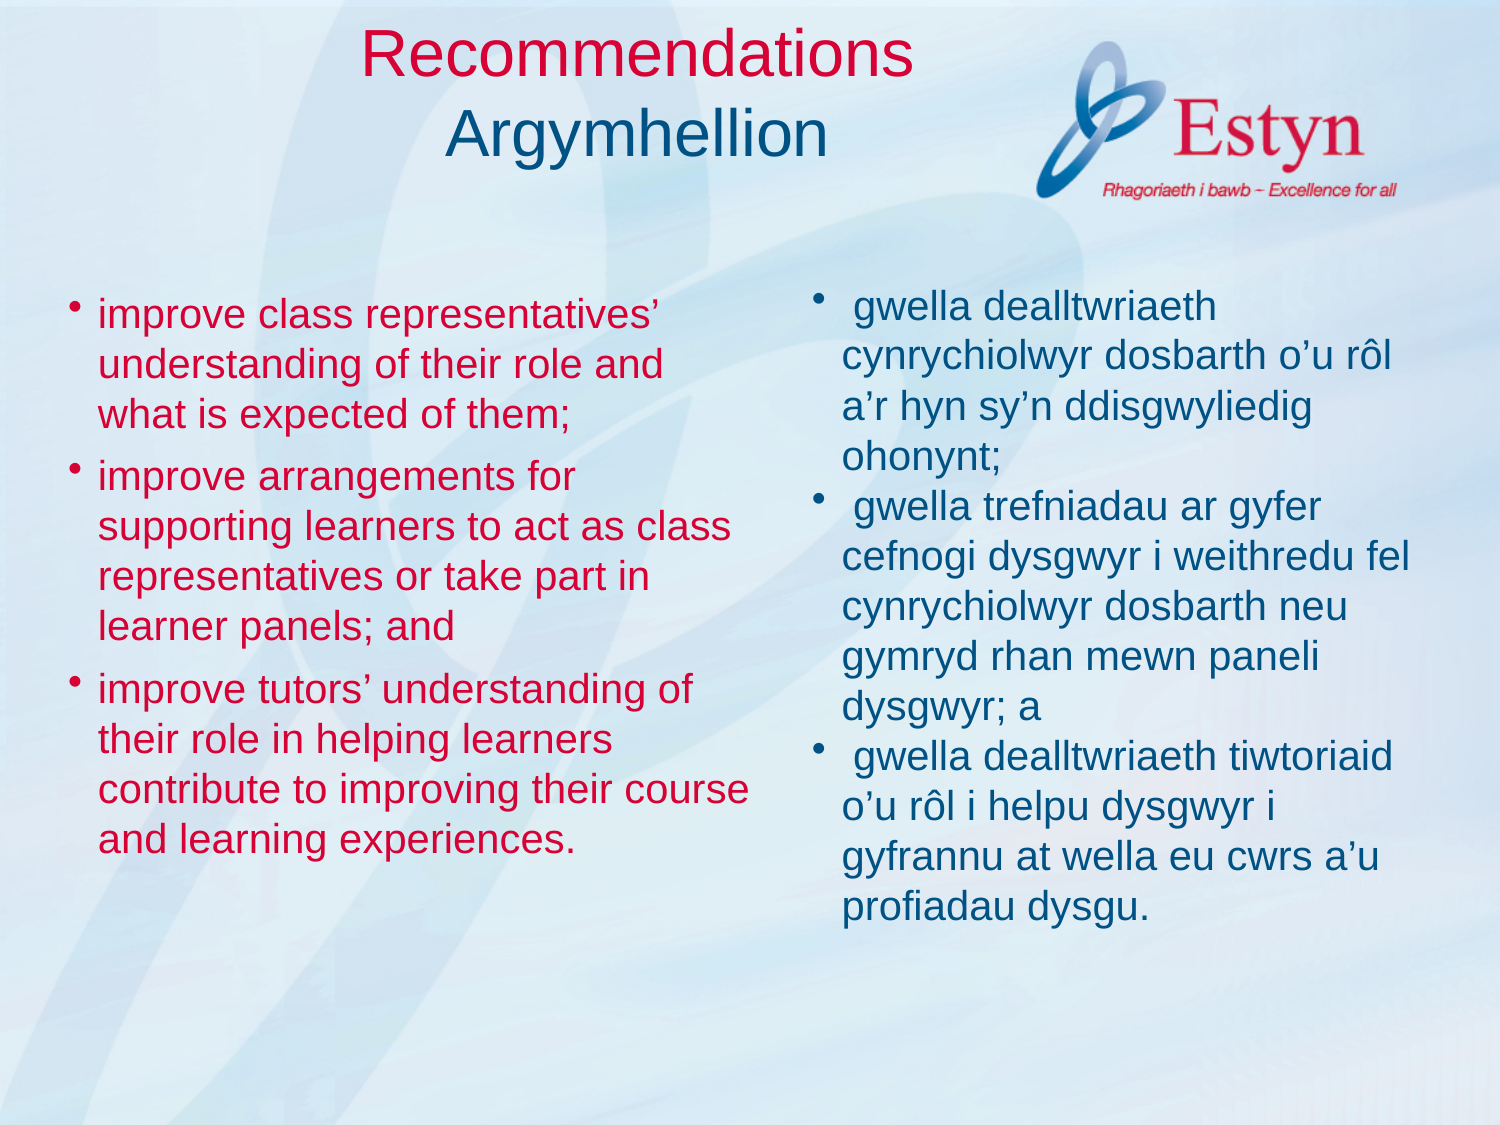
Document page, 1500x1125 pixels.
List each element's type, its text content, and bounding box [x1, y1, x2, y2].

title Recommendations Argymhellion [0, 30, 1276, 150]
text_box gwella dealltwriaeth cynrychiolwyr dosbarth o’u rôl a’r hyn sy’n ddisgwyliedig ohonynt; gwella trefniadau ar gyfer cefnogi dysgwyr i weithredu fel cynrychiolwyr dosbarth neu gymryd rhan mewn paneli dysgwyr; a gwella dealltwriaeth tiwtoriaid o’u rôl i helpu dysgwyr i gyfrannu at wella eu cwrs a’u profiadau dysgu. [797, 271, 1447, 936]
list improve class representatives’ understanding of their role and what is expected of them; improve arrangements for supporting learners to act as class representatives or take part in learner panels; and improve tutors’ understanding of their role in helping learners contribute to improving their course and learning experiences. [52, 278, 774, 941]
picture [0, 0, 1500, 1125]
